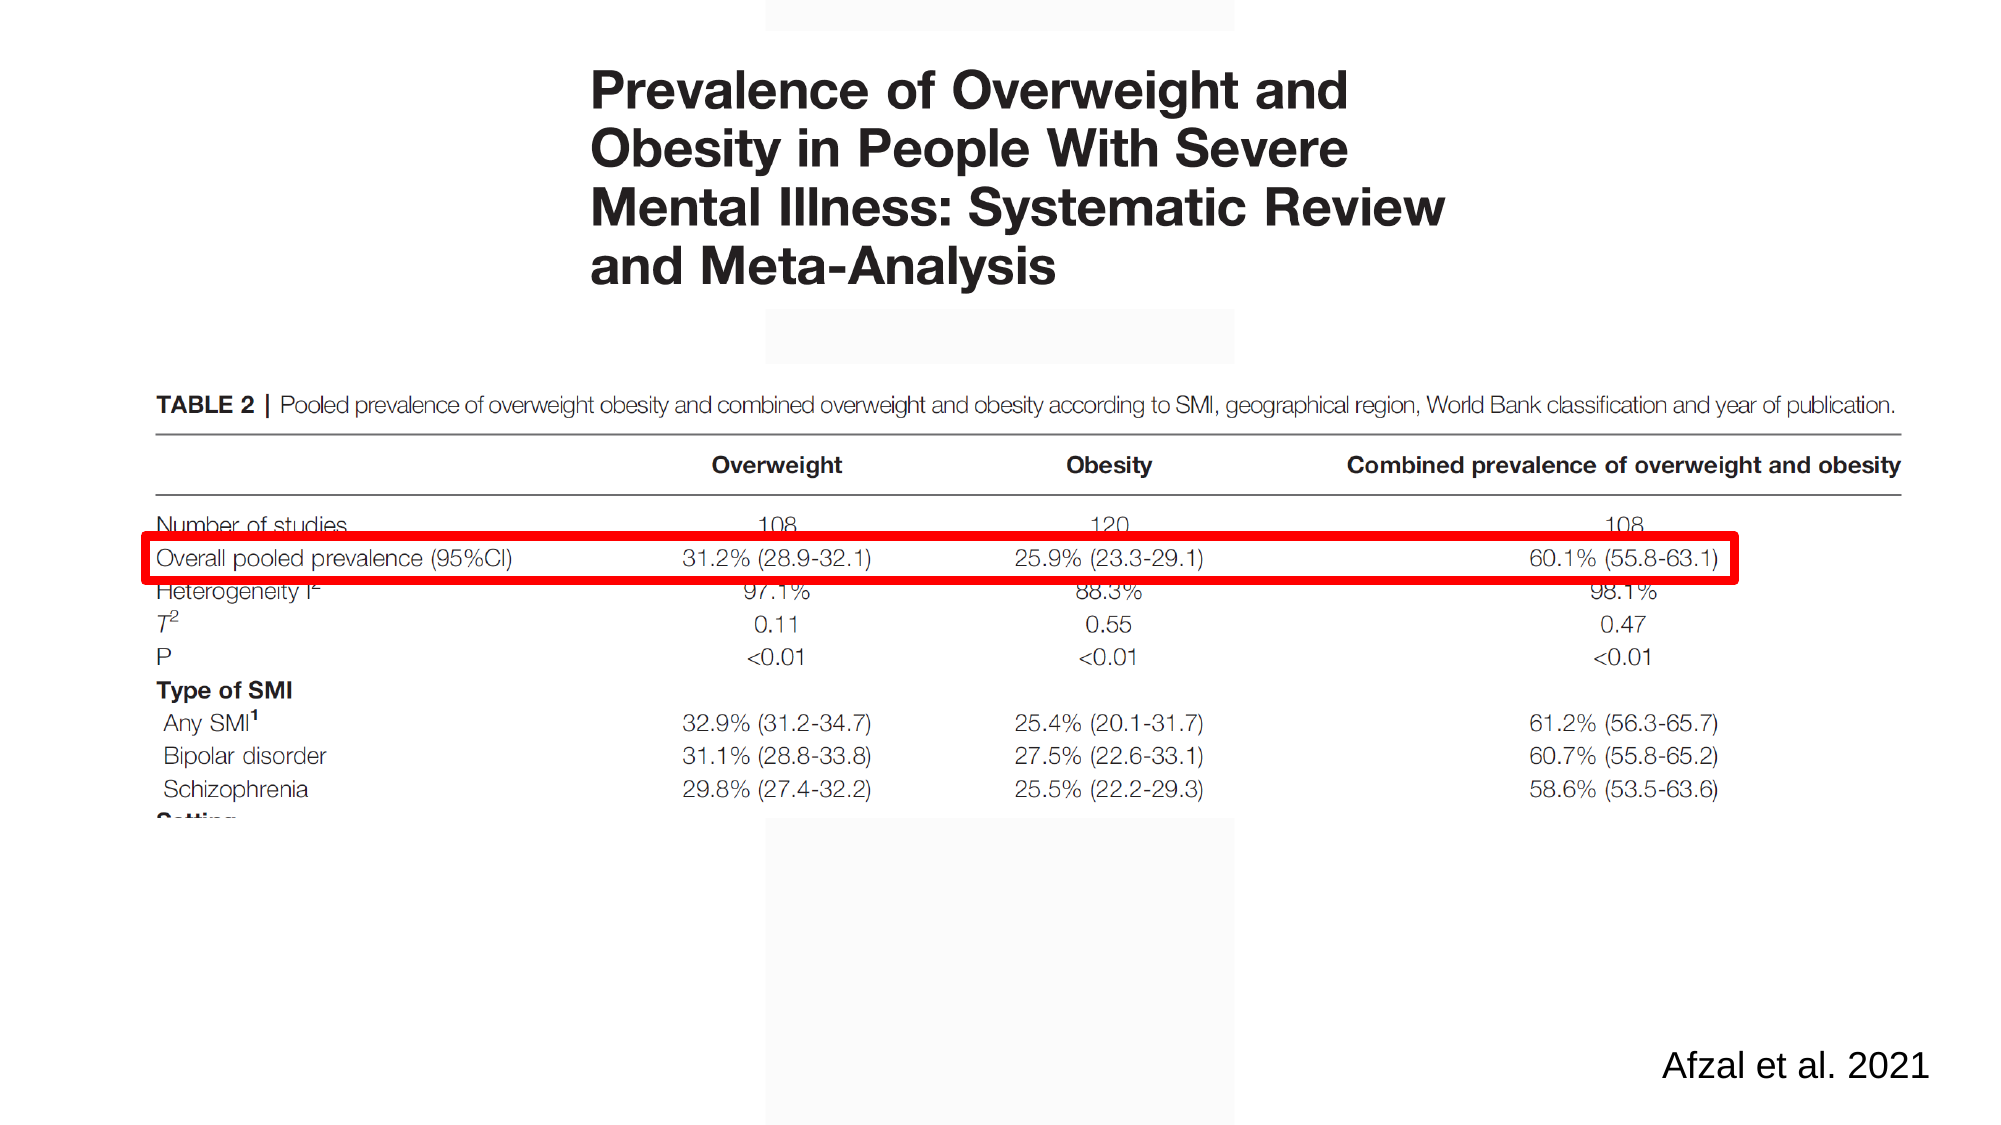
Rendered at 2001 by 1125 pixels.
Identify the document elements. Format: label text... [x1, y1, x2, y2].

text_box Afzal et al. 2021 [1647, 1033, 1955, 1094]
picture [95, 363, 1964, 818]
picture [528, 30, 1472, 310]
